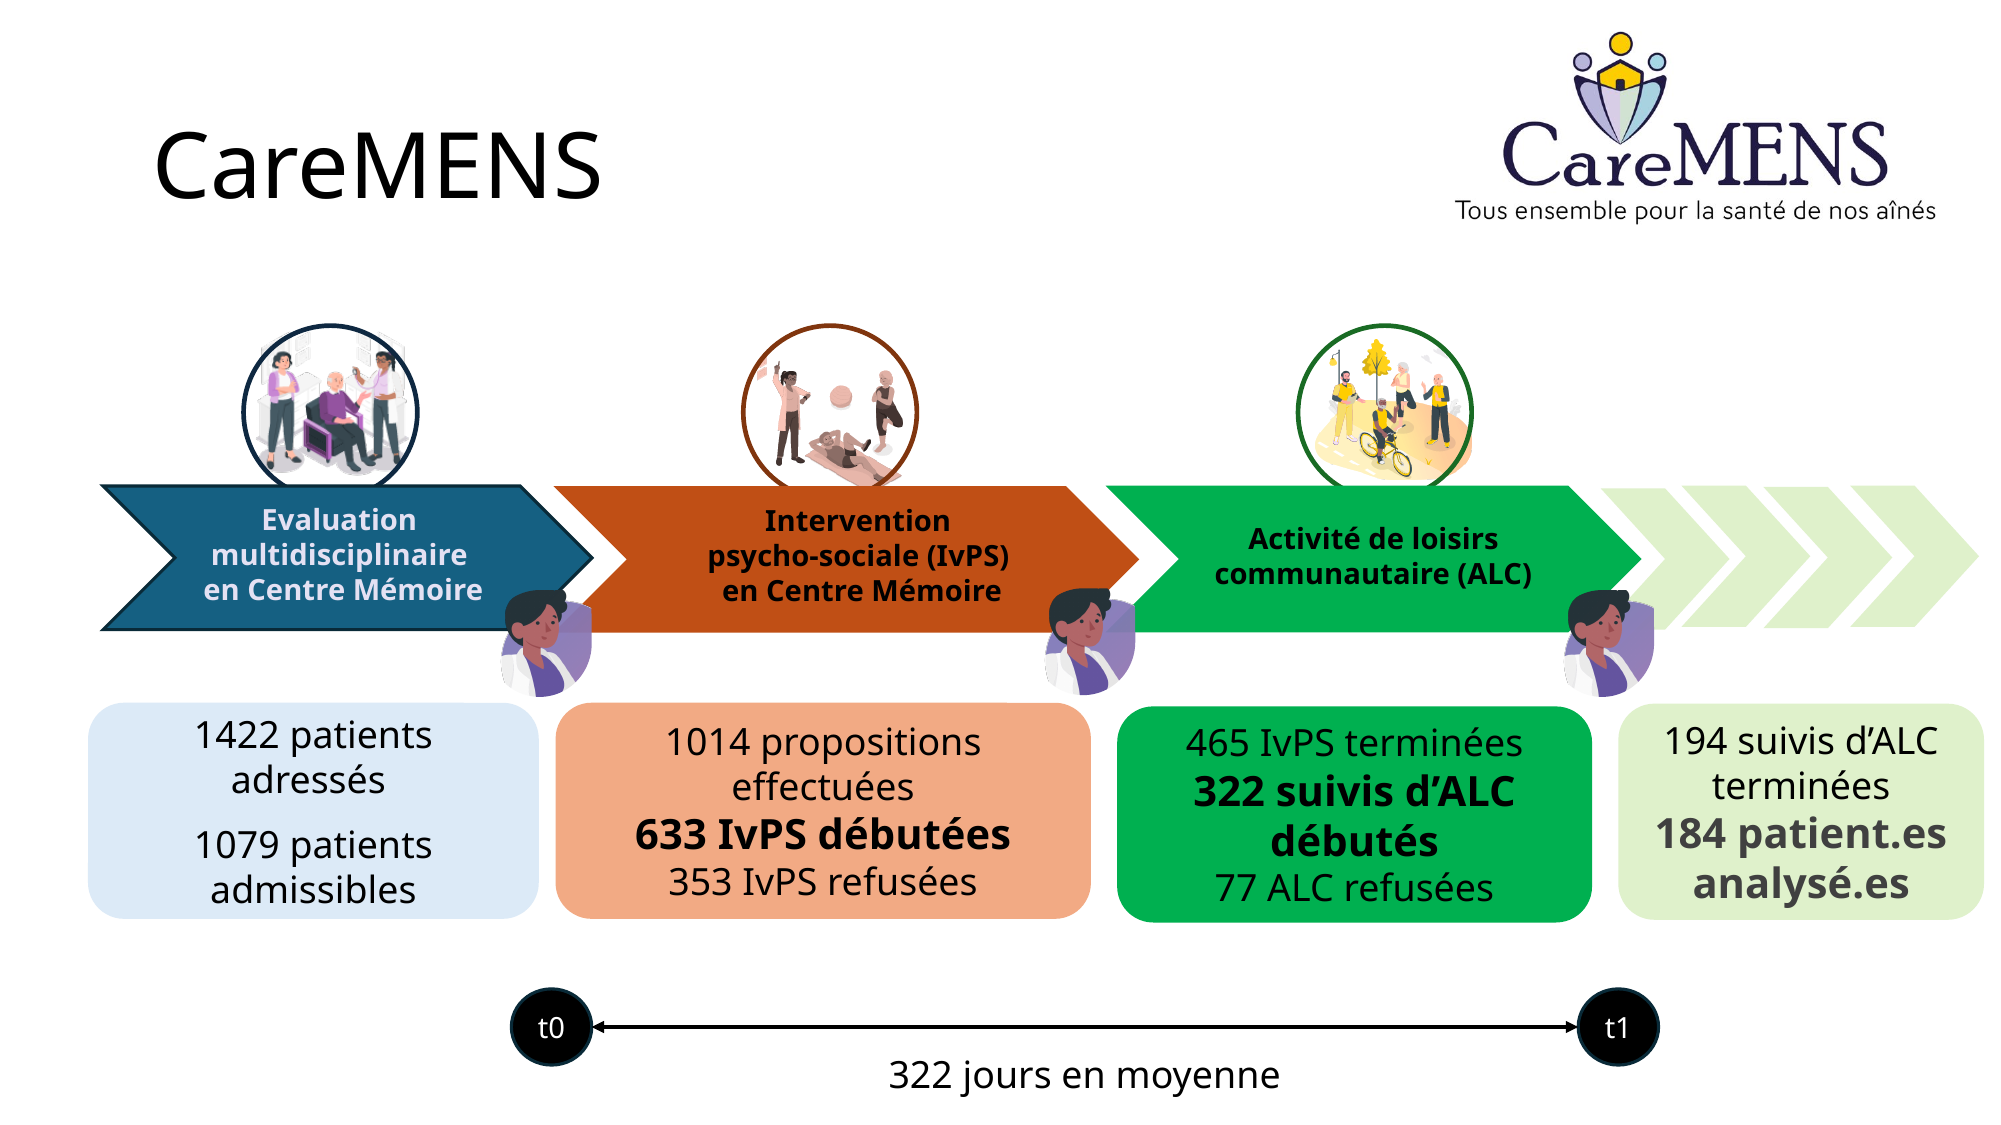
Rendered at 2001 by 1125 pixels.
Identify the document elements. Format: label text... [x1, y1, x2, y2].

text_box 322 jours en moyenne [873, 1043, 1297, 1103]
title CareMENS [137, 59, 1863, 278]
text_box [1104, 325, 1643, 924]
text_box t1 [1576, 987, 1661, 1067]
text_box t0 [509, 987, 594, 1067]
picture [1374, 0, 2000, 275]
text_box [552, 325, 1104, 920]
picture [1549, 589, 1655, 698]
picture [487, 589, 593, 698]
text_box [1600, 485, 1985, 921]
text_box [87, 325, 552, 920]
picture [1030, 587, 1136, 696]
